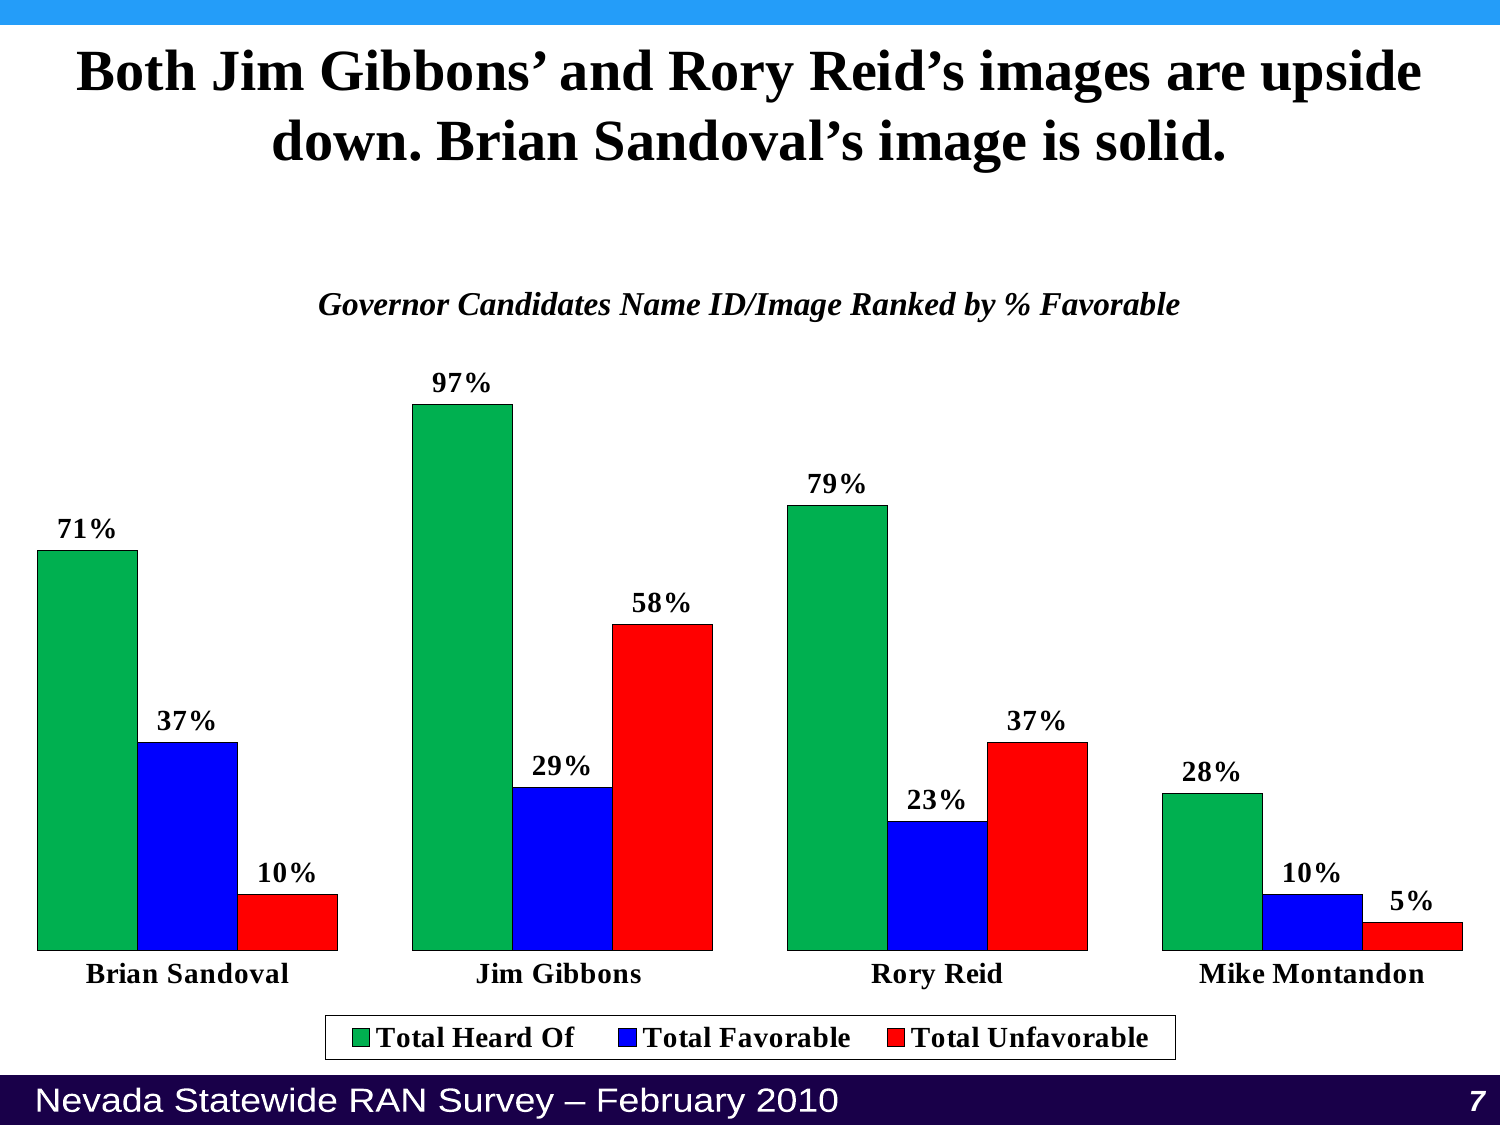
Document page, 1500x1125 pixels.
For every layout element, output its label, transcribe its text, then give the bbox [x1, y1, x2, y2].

chart [0, 274, 1500, 1080]
text_box Both Jim Gibbons’ and Rory Reid’s images are upside down. Brian Sandoval’s image is solid. [0, 24, 1500, 180]
